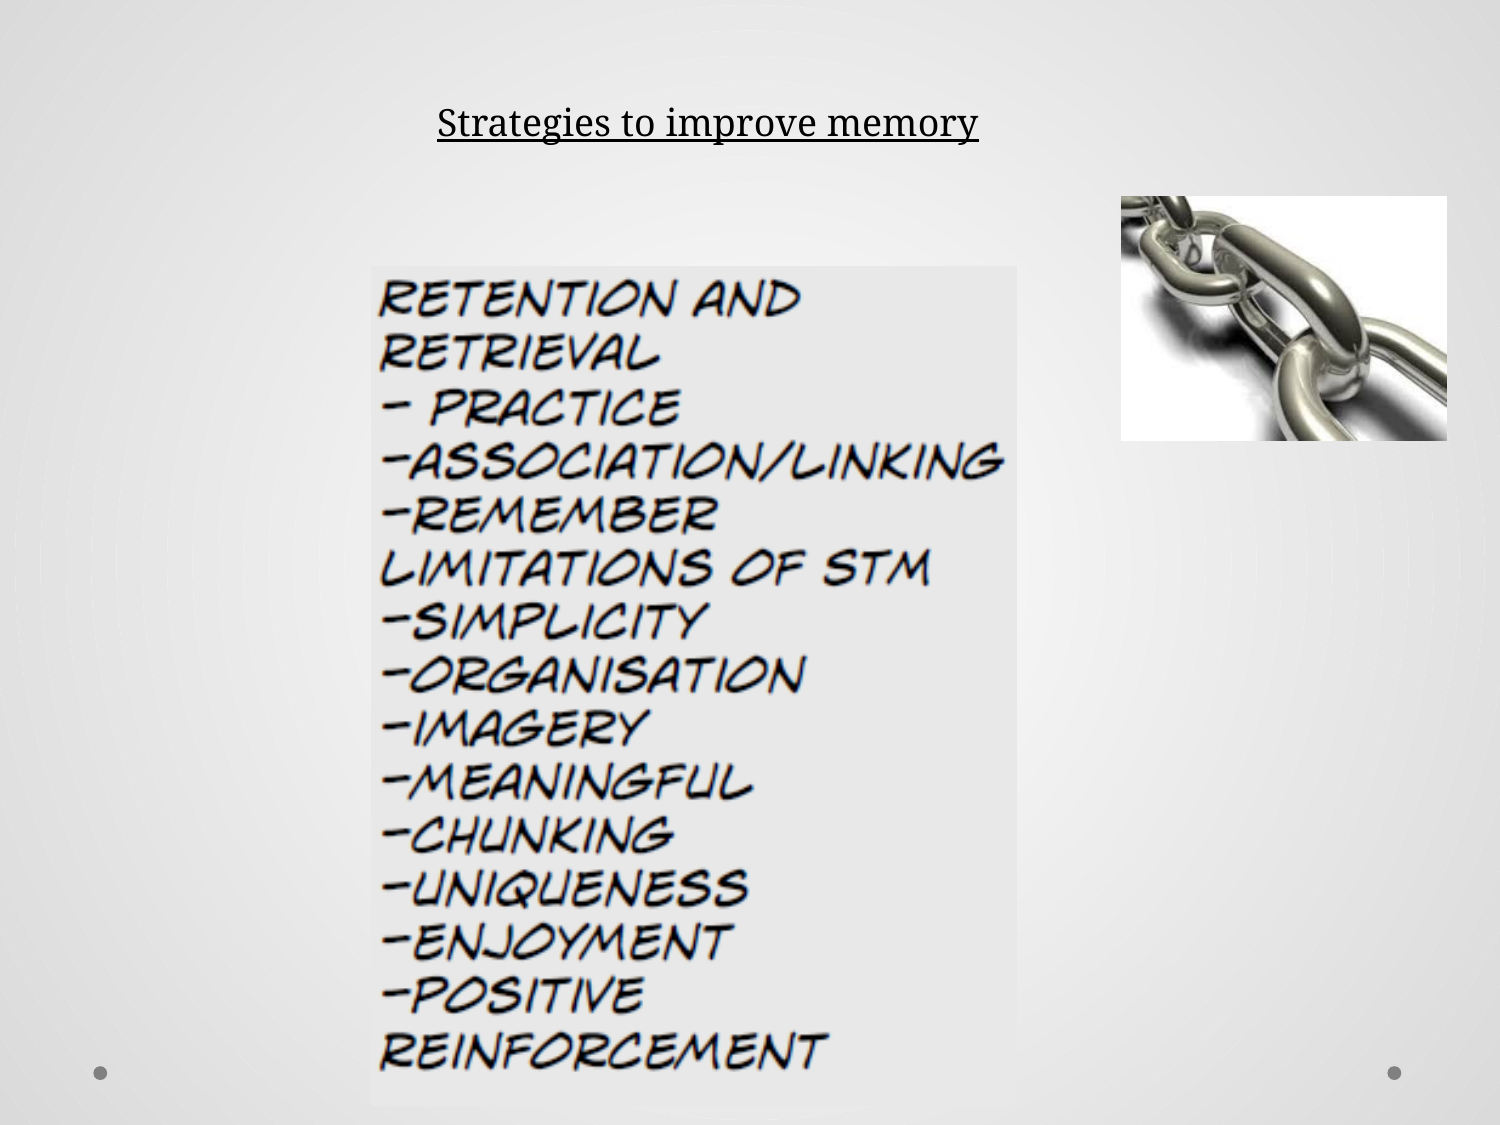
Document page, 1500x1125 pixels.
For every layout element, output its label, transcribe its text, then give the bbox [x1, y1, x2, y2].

text_box Strategies to improve memory [422, 91, 1013, 197]
picture [371, 266, 1018, 1106]
picture [1120, 196, 1448, 441]
